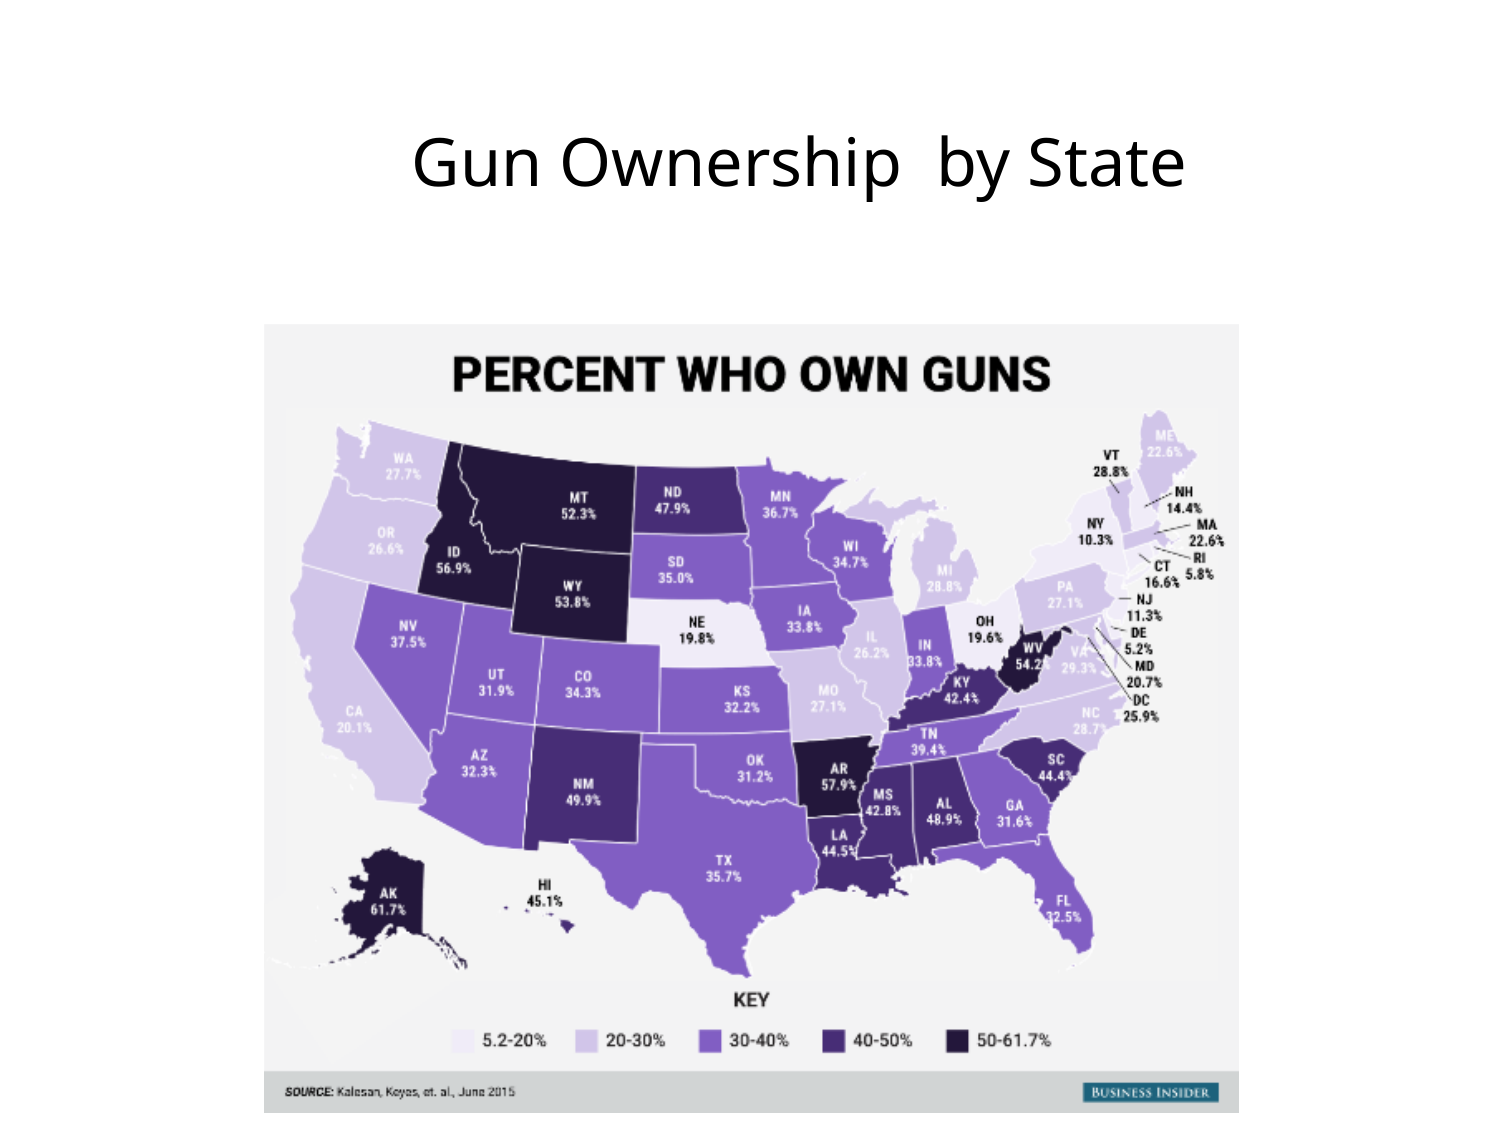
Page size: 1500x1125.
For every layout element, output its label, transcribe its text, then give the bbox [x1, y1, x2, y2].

text_box Gun Ownership by State [274, 112, 1325, 208]
picture [0, 324, 1500, 1113]
